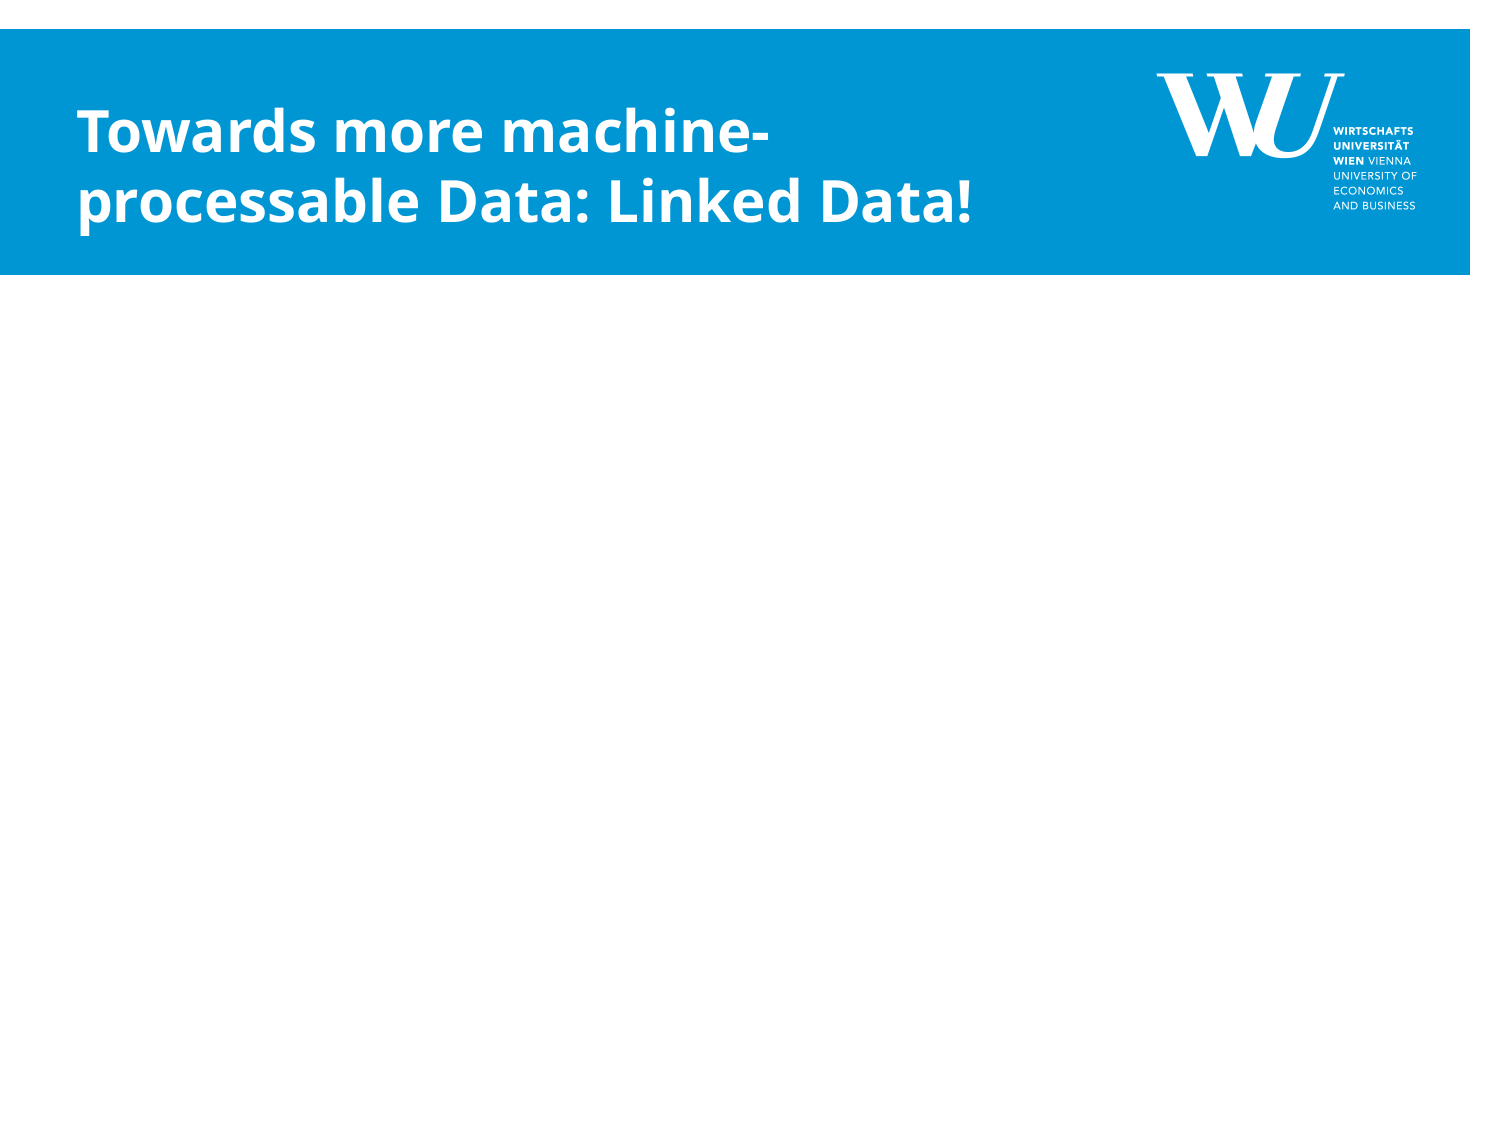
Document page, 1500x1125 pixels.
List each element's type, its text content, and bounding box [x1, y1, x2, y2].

title Towards more machine-processable Data: Linked Data! [76, 70, 1107, 259]
picture [0, 0, 1500, 1125]
picture [1158, 74, 1344, 158]
